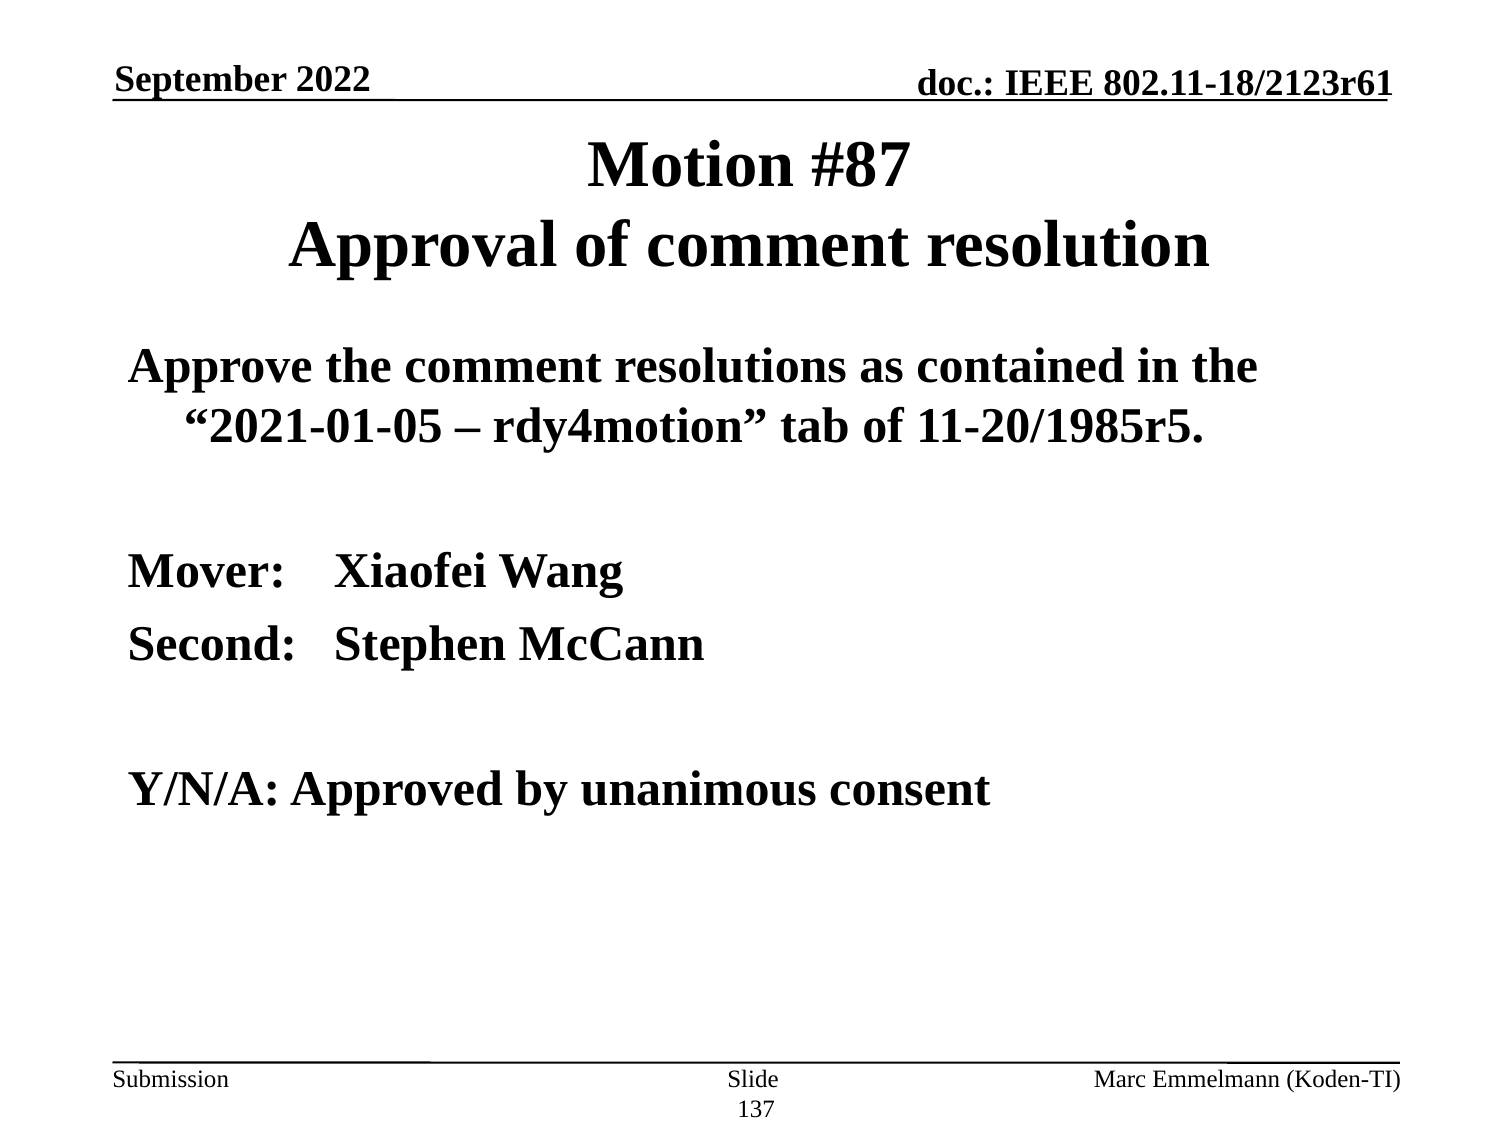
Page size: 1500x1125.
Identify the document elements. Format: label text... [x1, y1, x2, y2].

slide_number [114, 54, 423, 100]
title Motion #87 Approval of comment resolution [112, 112, 1388, 288]
slide_number Slide 137 [712, 1061, 800, 1123]
footer Marc Emmelmann (Koden-TI) [878, 1061, 1402, 1093]
list Approve the comment resolutions as contained in the “2021-01-05 – rdy4motion” tab of 11-20/1985r5. Mover: Xiaofei Wang Second: Stephen McCann Y/N/A: Approved by unanimous consent [112, 324, 1388, 1000]
